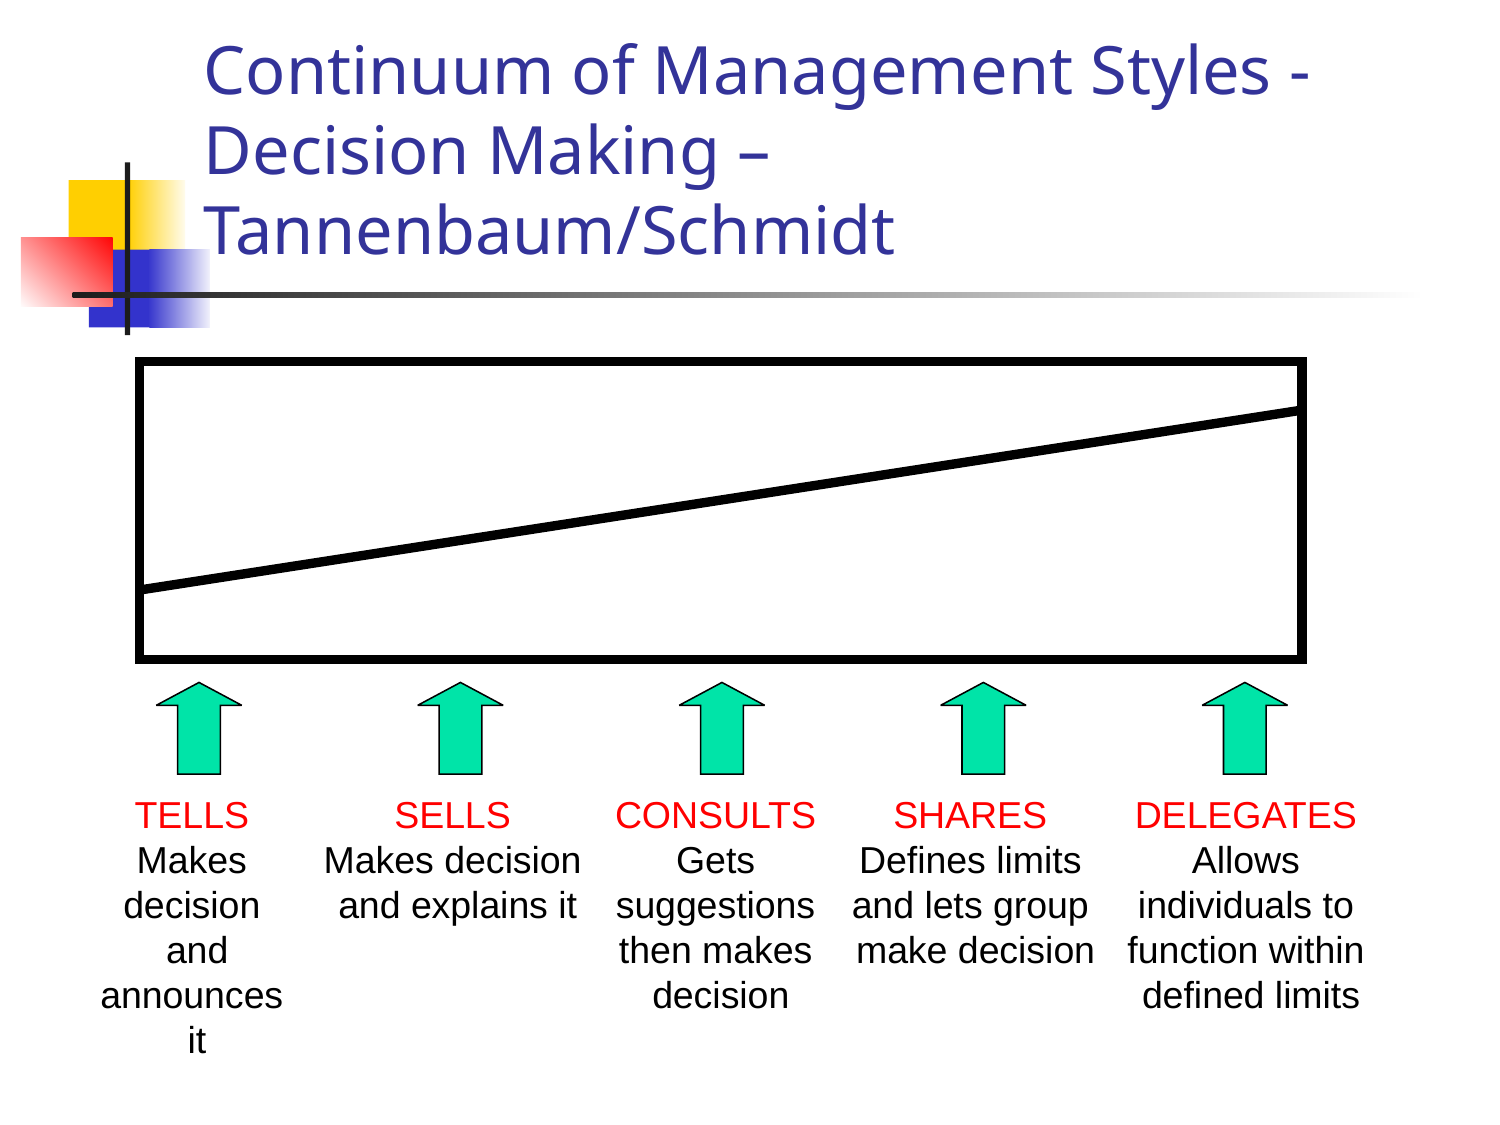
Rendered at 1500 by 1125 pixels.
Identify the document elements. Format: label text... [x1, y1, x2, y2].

title Continuum of Management Styles - Decision Making – Tannenbaum/Schmidt [188, 34, 1468, 276]
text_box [76, 361, 1391, 1069]
